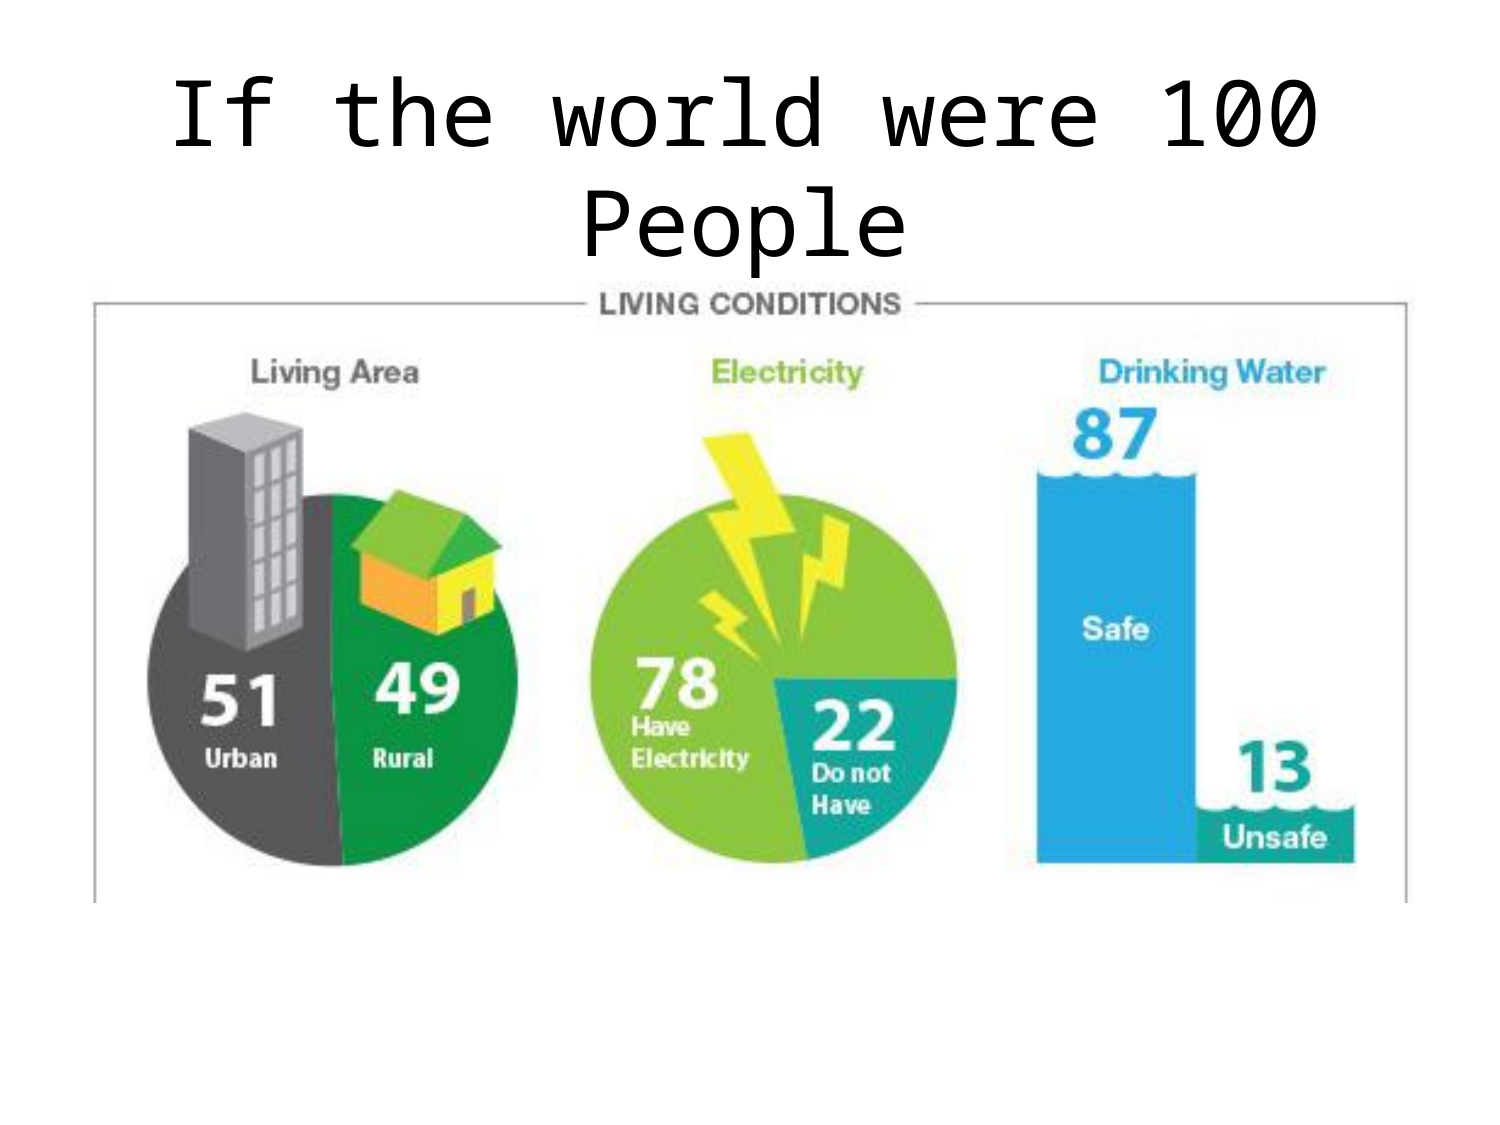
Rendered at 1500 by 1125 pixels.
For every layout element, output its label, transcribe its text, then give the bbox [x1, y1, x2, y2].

picture [70, 280, 1435, 903]
text_box If the world were 100 People [105, 46, 1383, 174]
